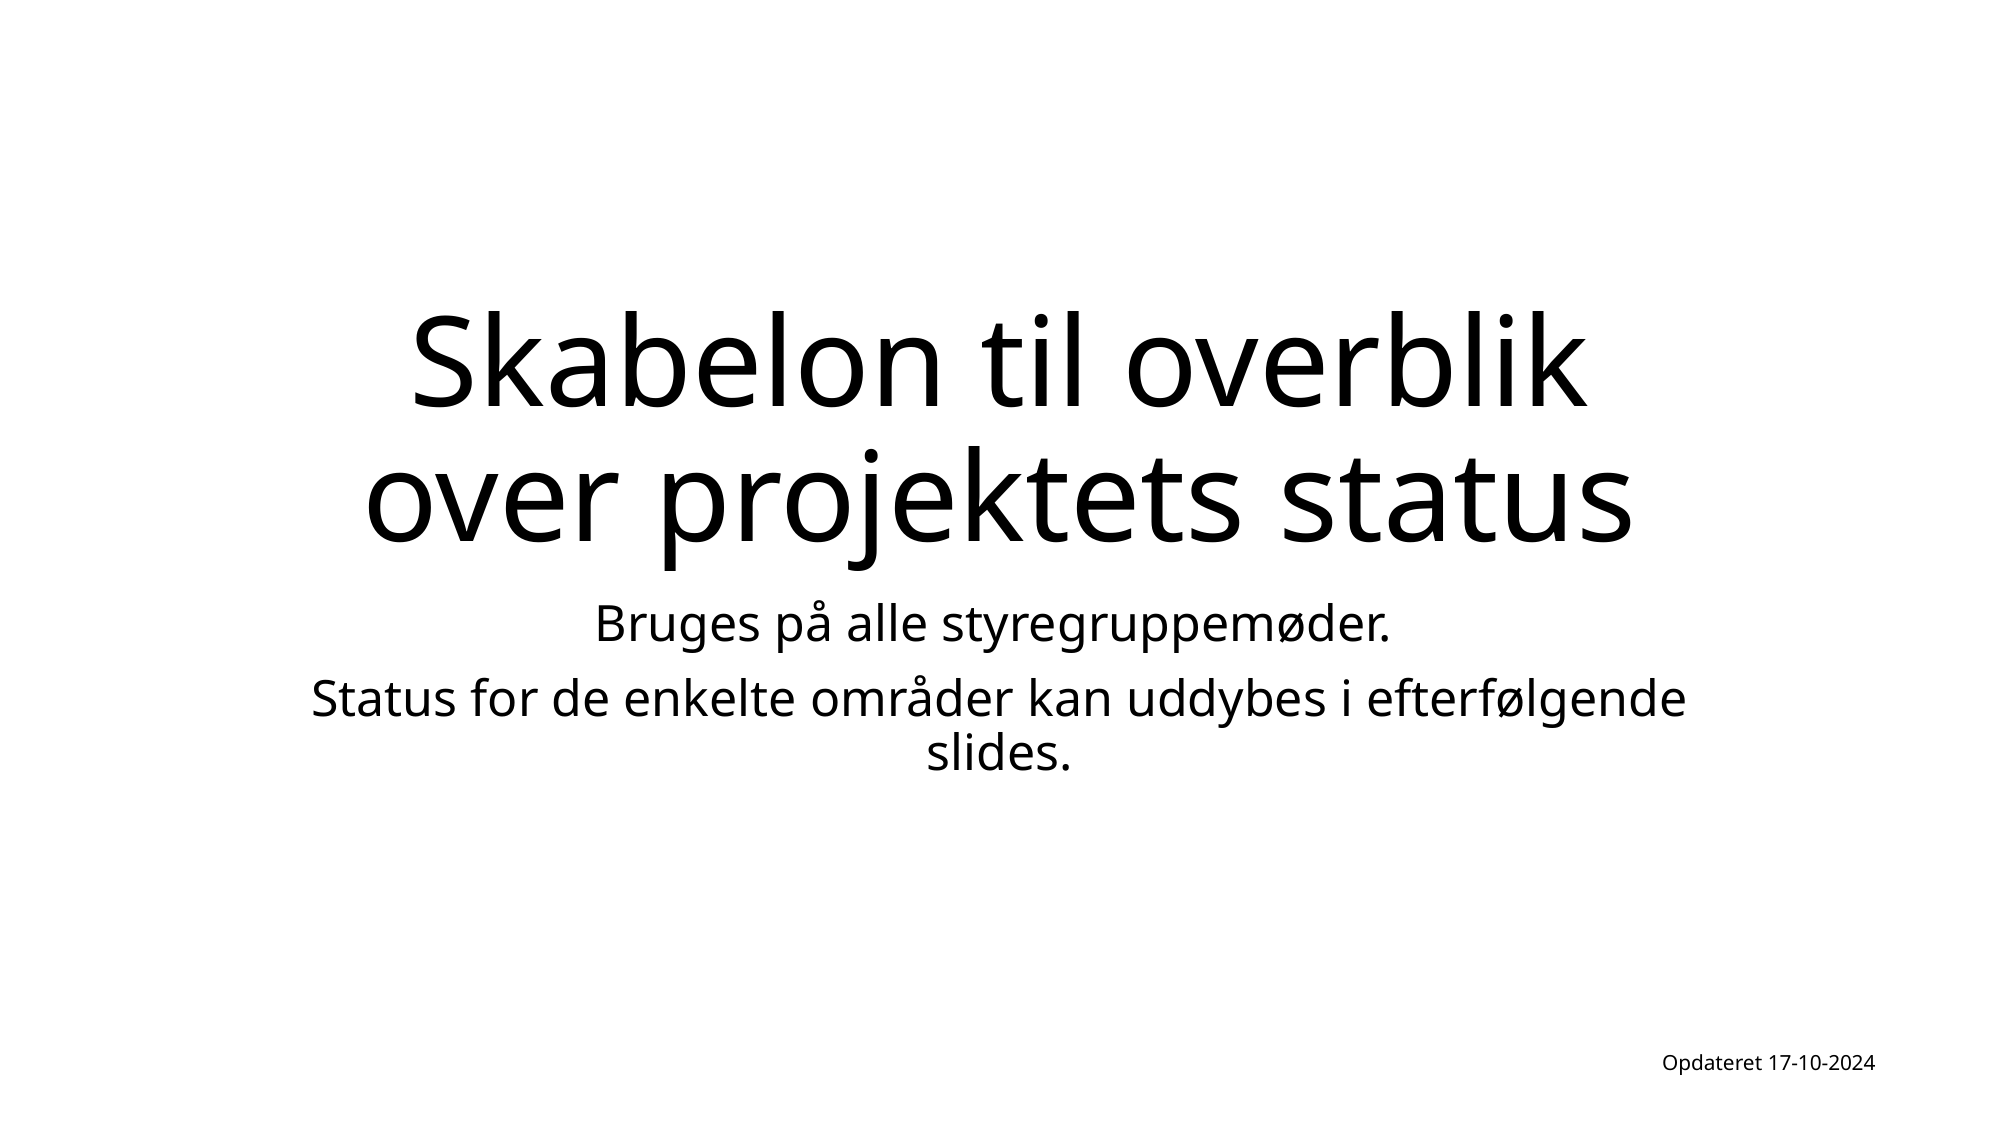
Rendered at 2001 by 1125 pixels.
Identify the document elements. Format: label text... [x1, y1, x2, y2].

title Skabelon til overblik over projektets status [249, 184, 1750, 576]
text_box Opdateret 17-10-2024 [1647, 1041, 1916, 1082]
subtitle Bruges på alle styregruppemøder. Status for de enkelte områder kan uddybes i efterfølgende slides. [249, 590, 1750, 863]
